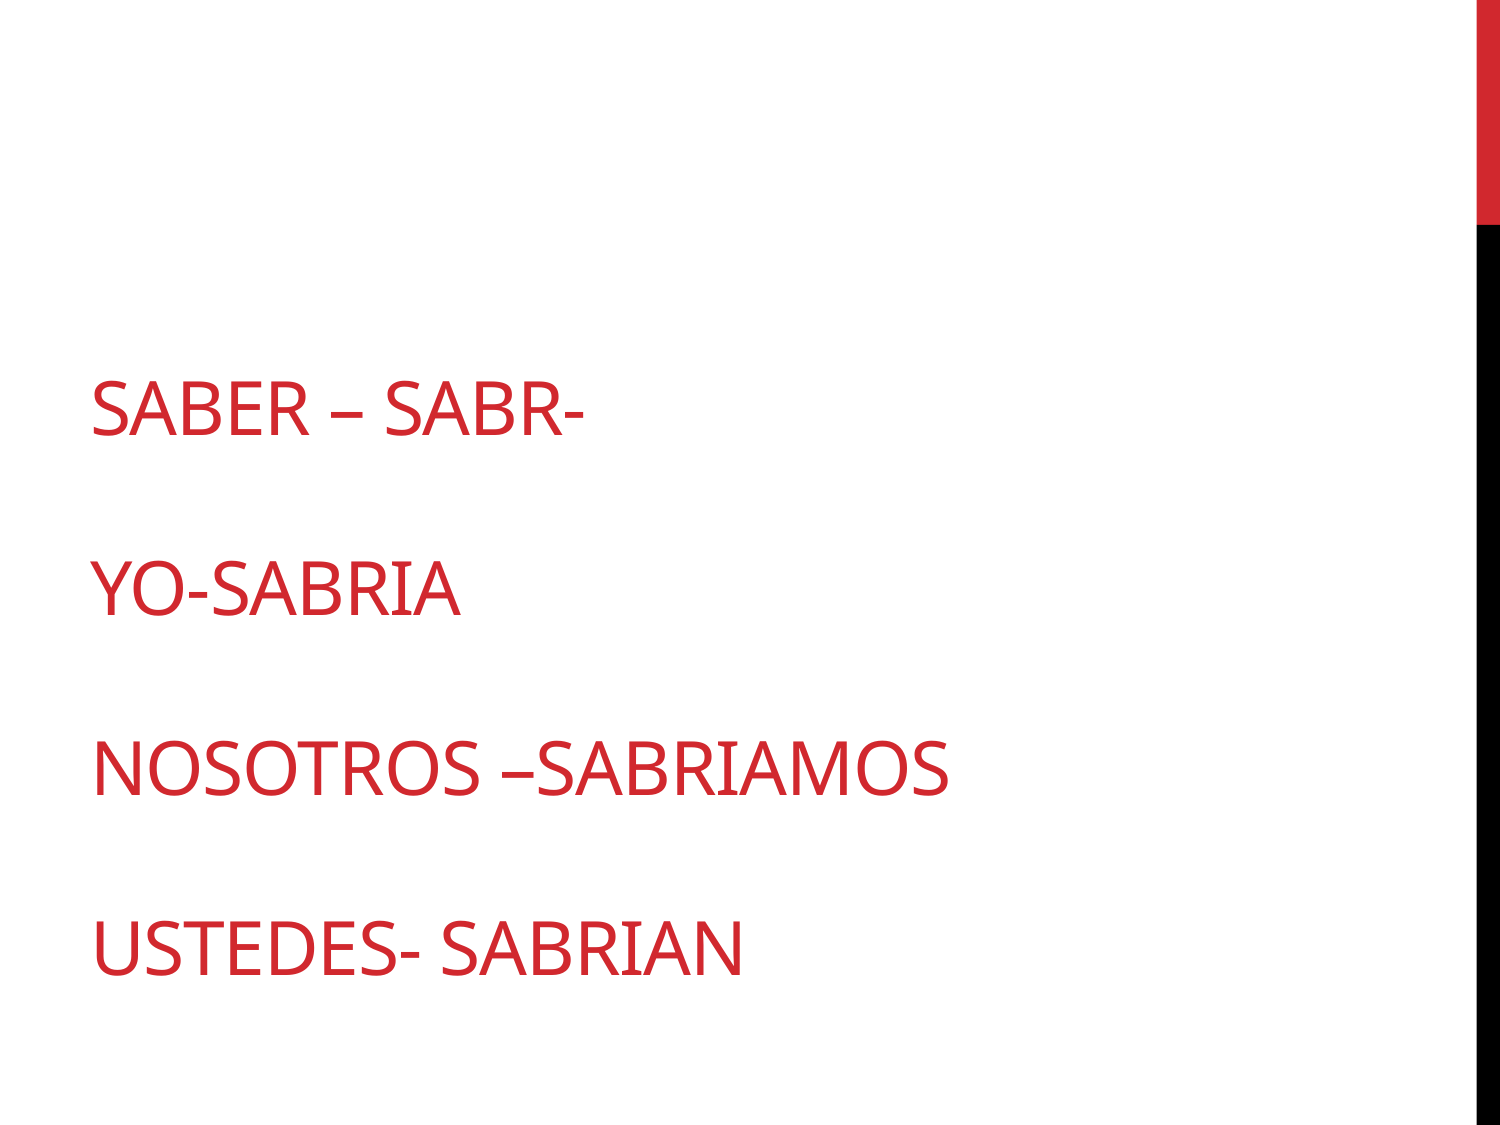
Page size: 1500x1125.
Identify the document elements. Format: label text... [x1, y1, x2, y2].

title Saber – sabr- yo-sabria nosotros –sabriamos ustedes- sabrian [75, 36, 1025, 998]
